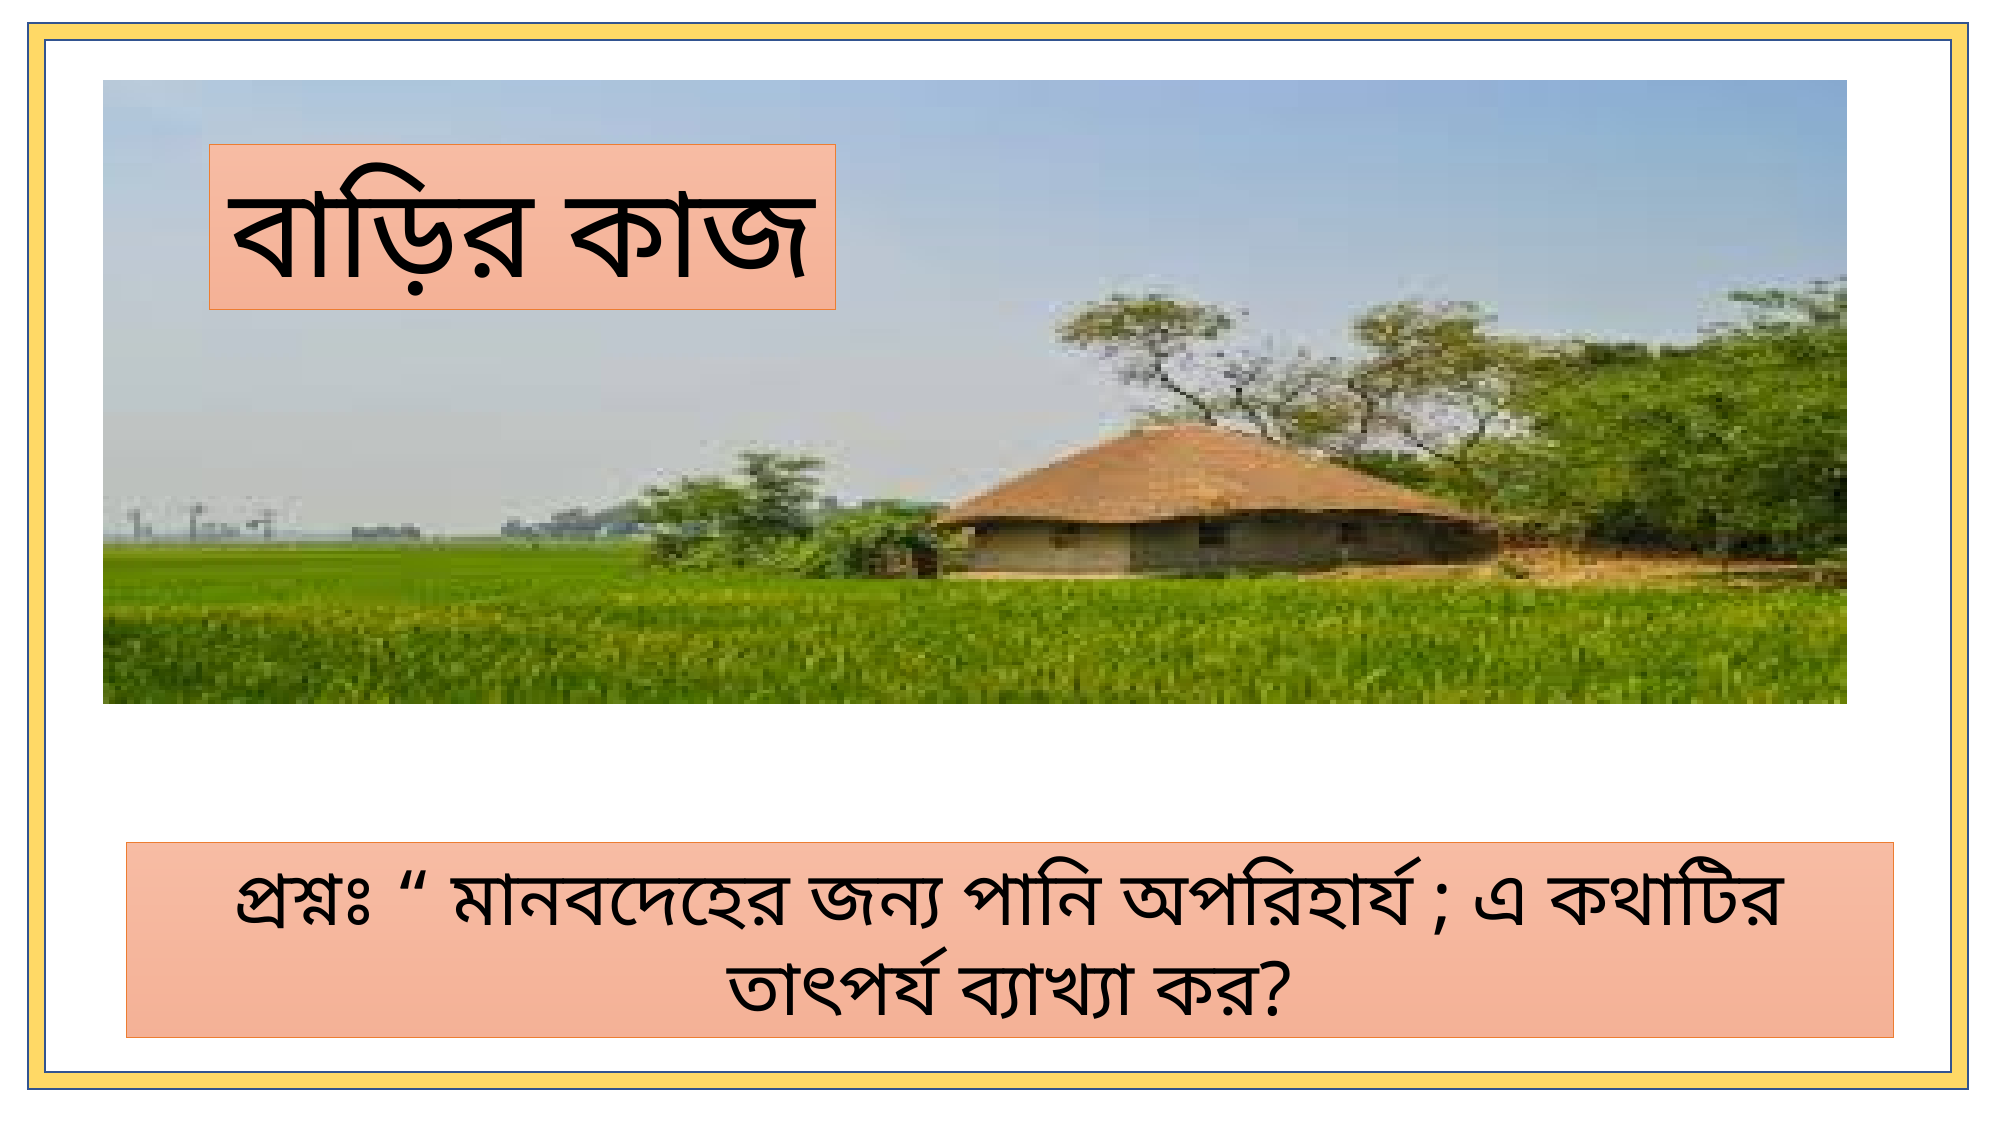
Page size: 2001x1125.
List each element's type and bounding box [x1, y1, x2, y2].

text_box [28, 23, 1969, 1089]
